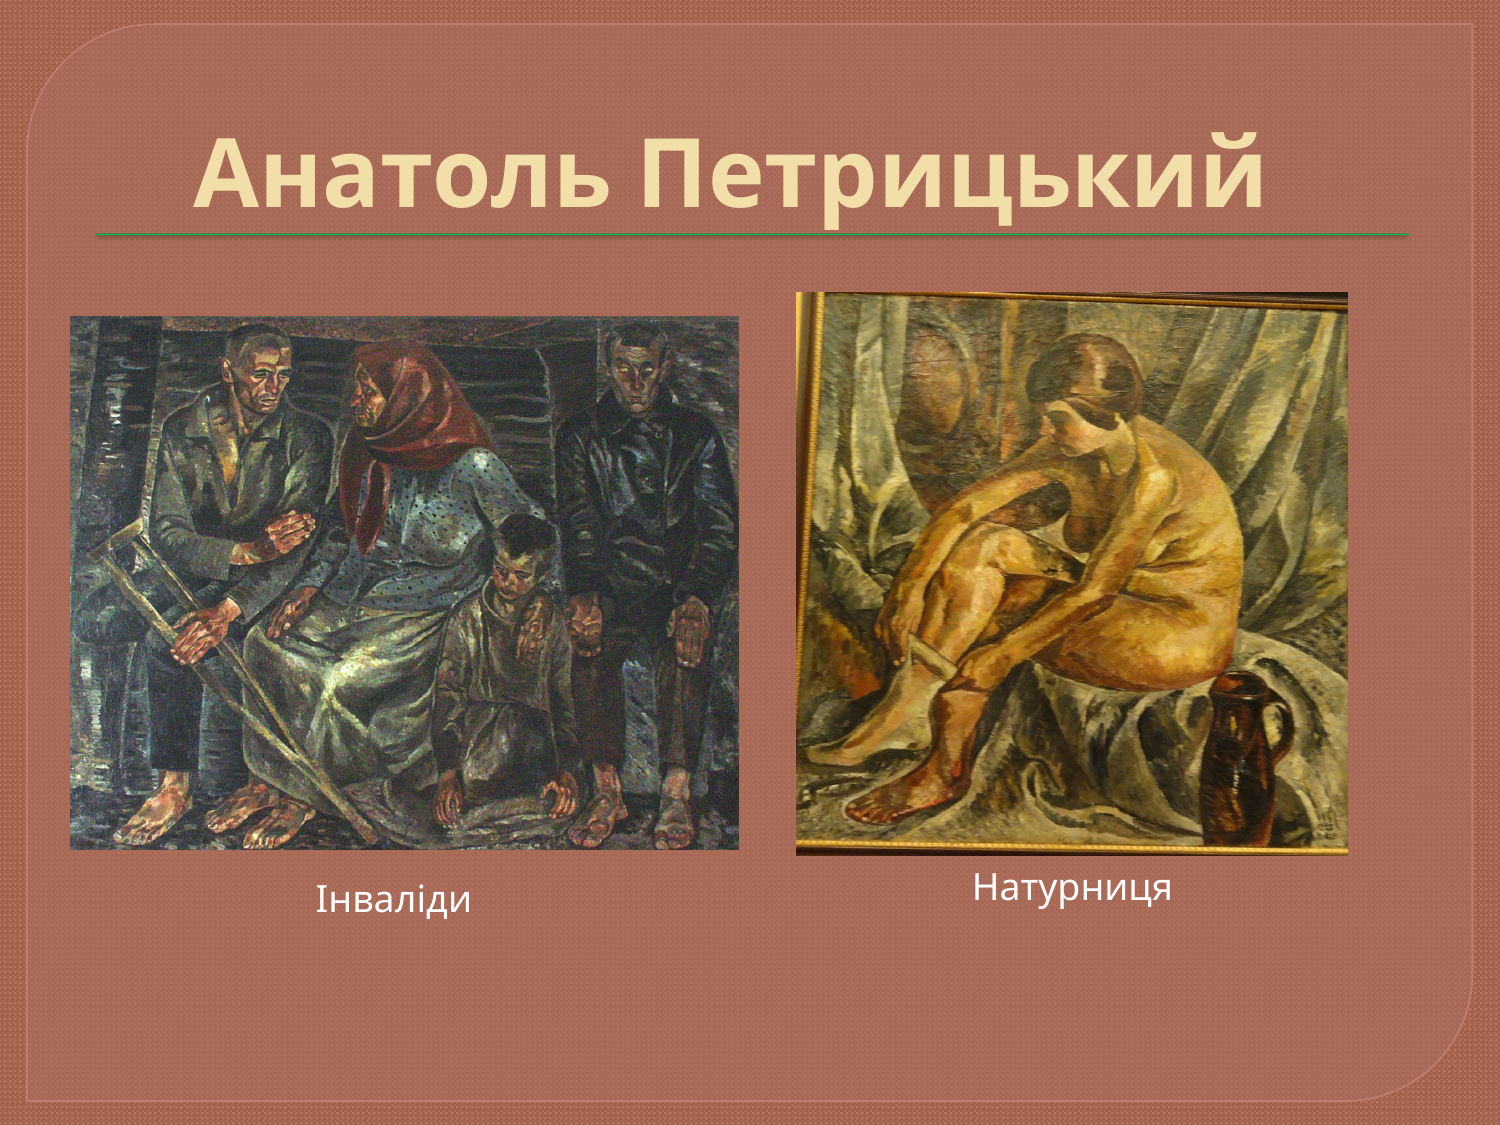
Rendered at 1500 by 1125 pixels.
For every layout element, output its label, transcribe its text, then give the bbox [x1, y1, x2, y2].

picture [70, 316, 739, 851]
picture [796, 292, 1348, 856]
text_box Інваліди [300, 867, 487, 927]
text_box Натурниця [957, 869, 1189, 916]
title Анатоль Петрицький [128, 46, 1285, 235]
